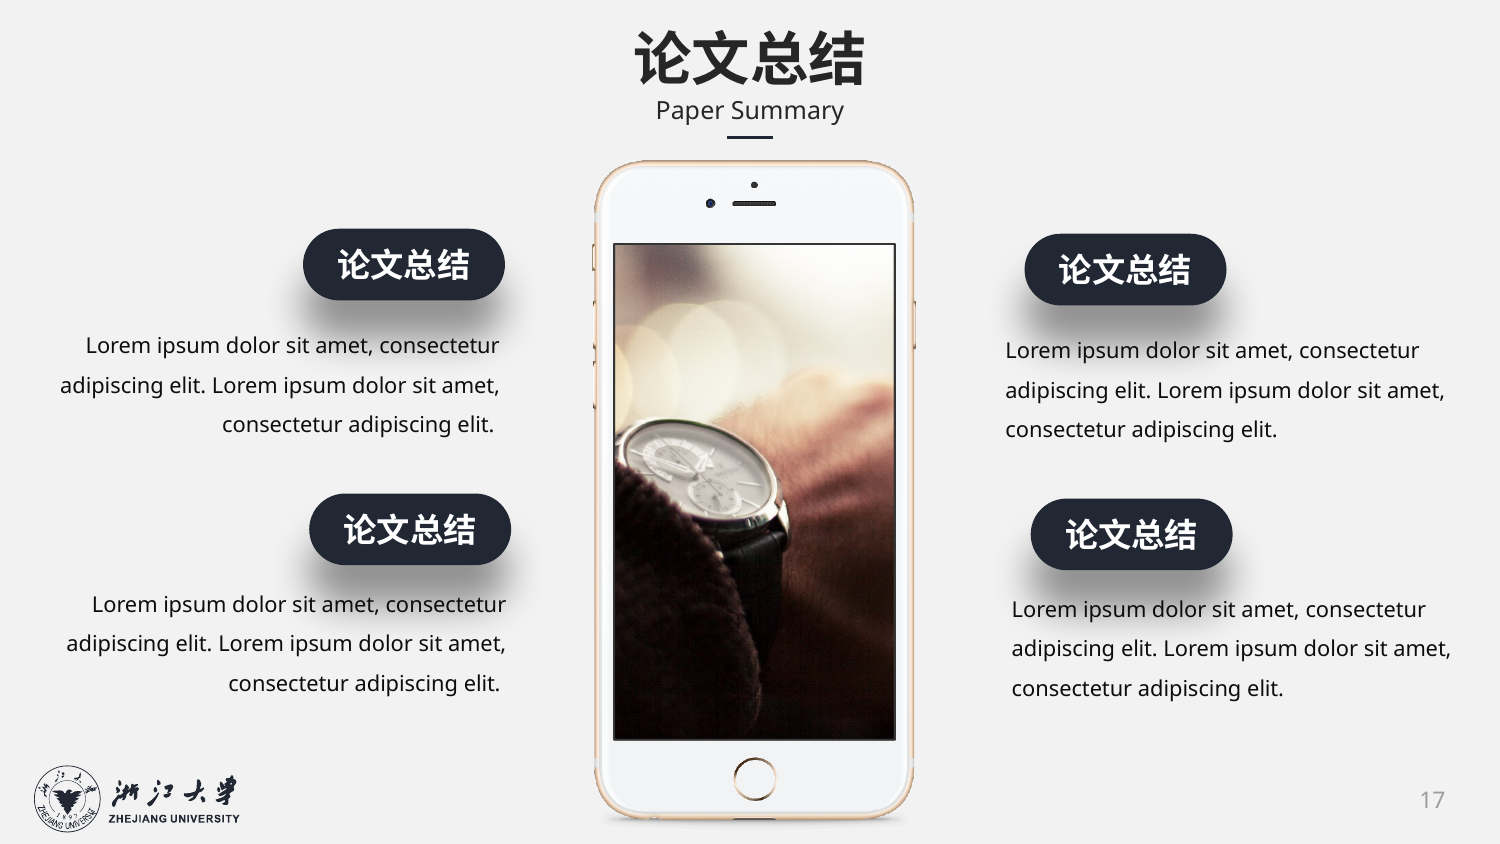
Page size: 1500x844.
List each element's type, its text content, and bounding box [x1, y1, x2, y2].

text_box Lorem ipsum dolor sit amet, consectetur adipiscing elit. Lorem ipsum dolor sit amet, consectetur adipiscing elit. [29, 311, 505, 445]
picture [592, 160, 916, 831]
text_box Lorem ipsum dolor sit amet, consectetur adipiscing elit. Lorem ipsum dolor sit amet, consectetur adipiscing elit. [1000, 316, 1477, 450]
text_box 论文总结 [301, 227, 507, 302]
text_box Lorem ipsum dolor sit amet, consectetur adipiscing elit. Lorem ipsum dolor sit amet, consectetur adipiscing elit. [1007, 575, 1483, 708]
text_box 论文总结 [1023, 232, 1228, 307]
text_box Paper Summary [640, 87, 860, 133]
slide_number 17 [1123, 778, 1461, 824]
text_box Lorem ipsum dolor sit amet, consectetur adipiscing elit. Lorem ipsum dolor sit amet, consectetur adipiscing elit. [35, 570, 512, 703]
text_box 论文总结 [618, 14, 882, 100]
text_box 论文总结 [1029, 497, 1234, 572]
text_box 论文总结 [308, 492, 513, 567]
